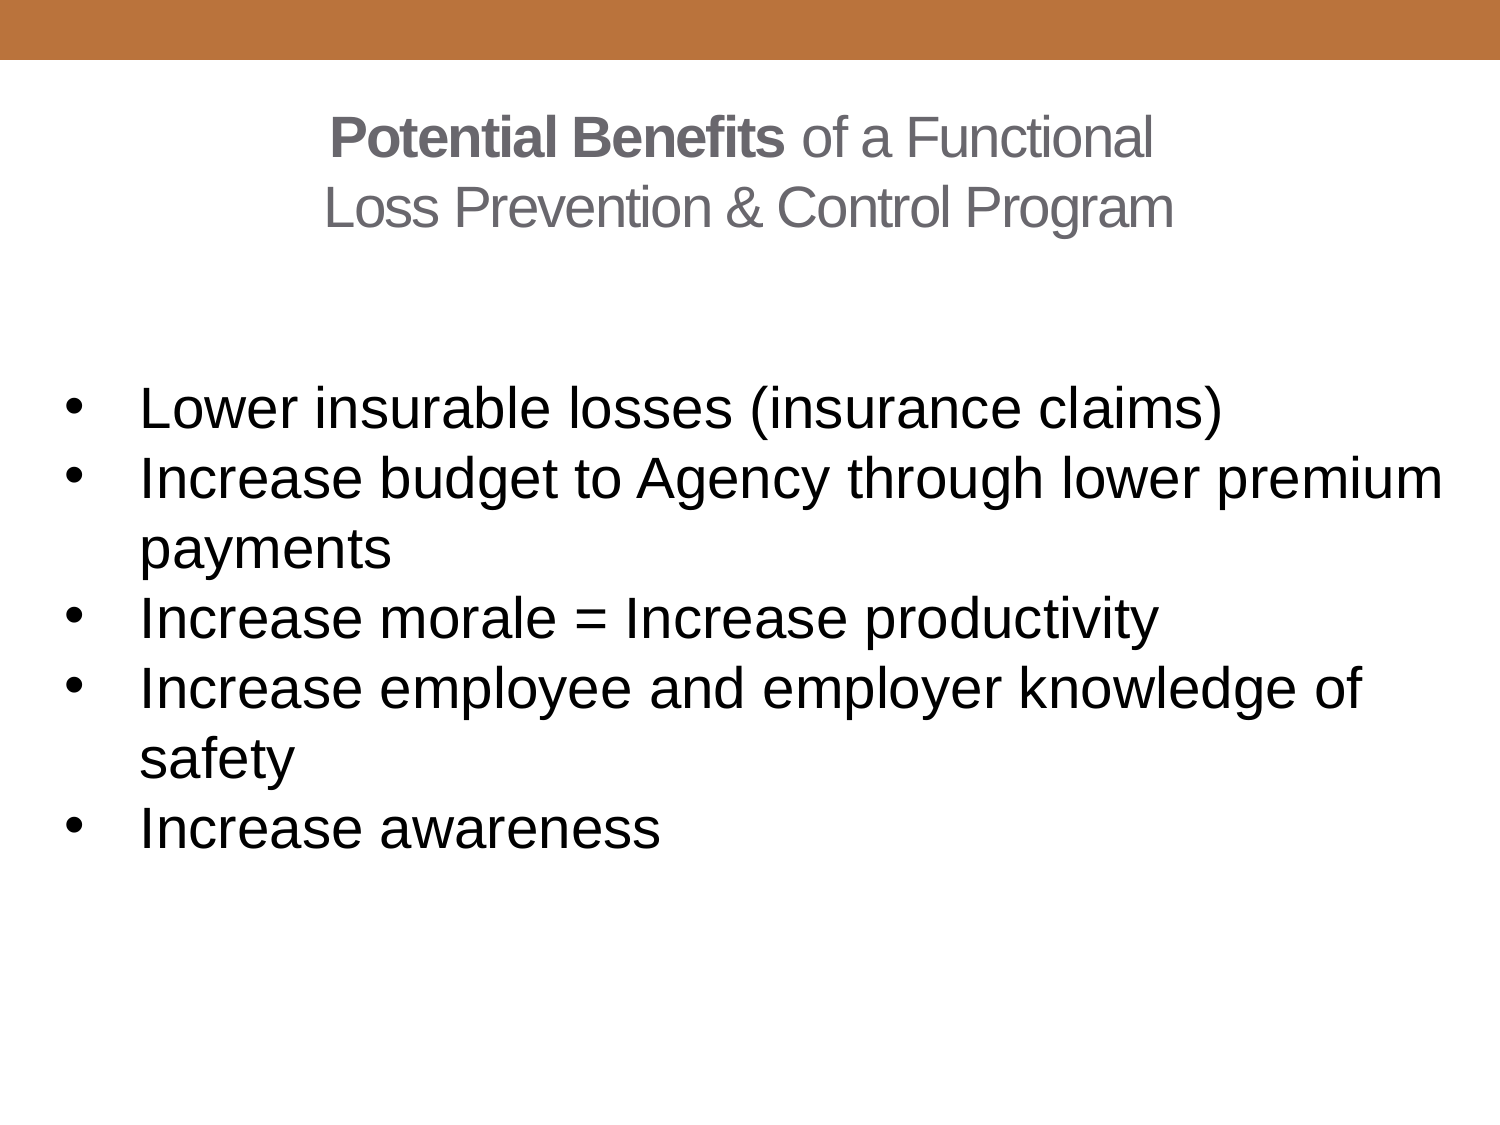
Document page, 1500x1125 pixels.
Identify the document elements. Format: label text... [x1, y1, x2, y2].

title Potential Benefits of a Functional Loss Prevention & Control Program [75, 87, 1425, 250]
text_box Lower insurable losses (insurance claims) Increase budget to Agency through lower premium payments Increase morale = Increase productivity Increase employee and employer knowledge of safety Increase awareness [49, 362, 1475, 937]
